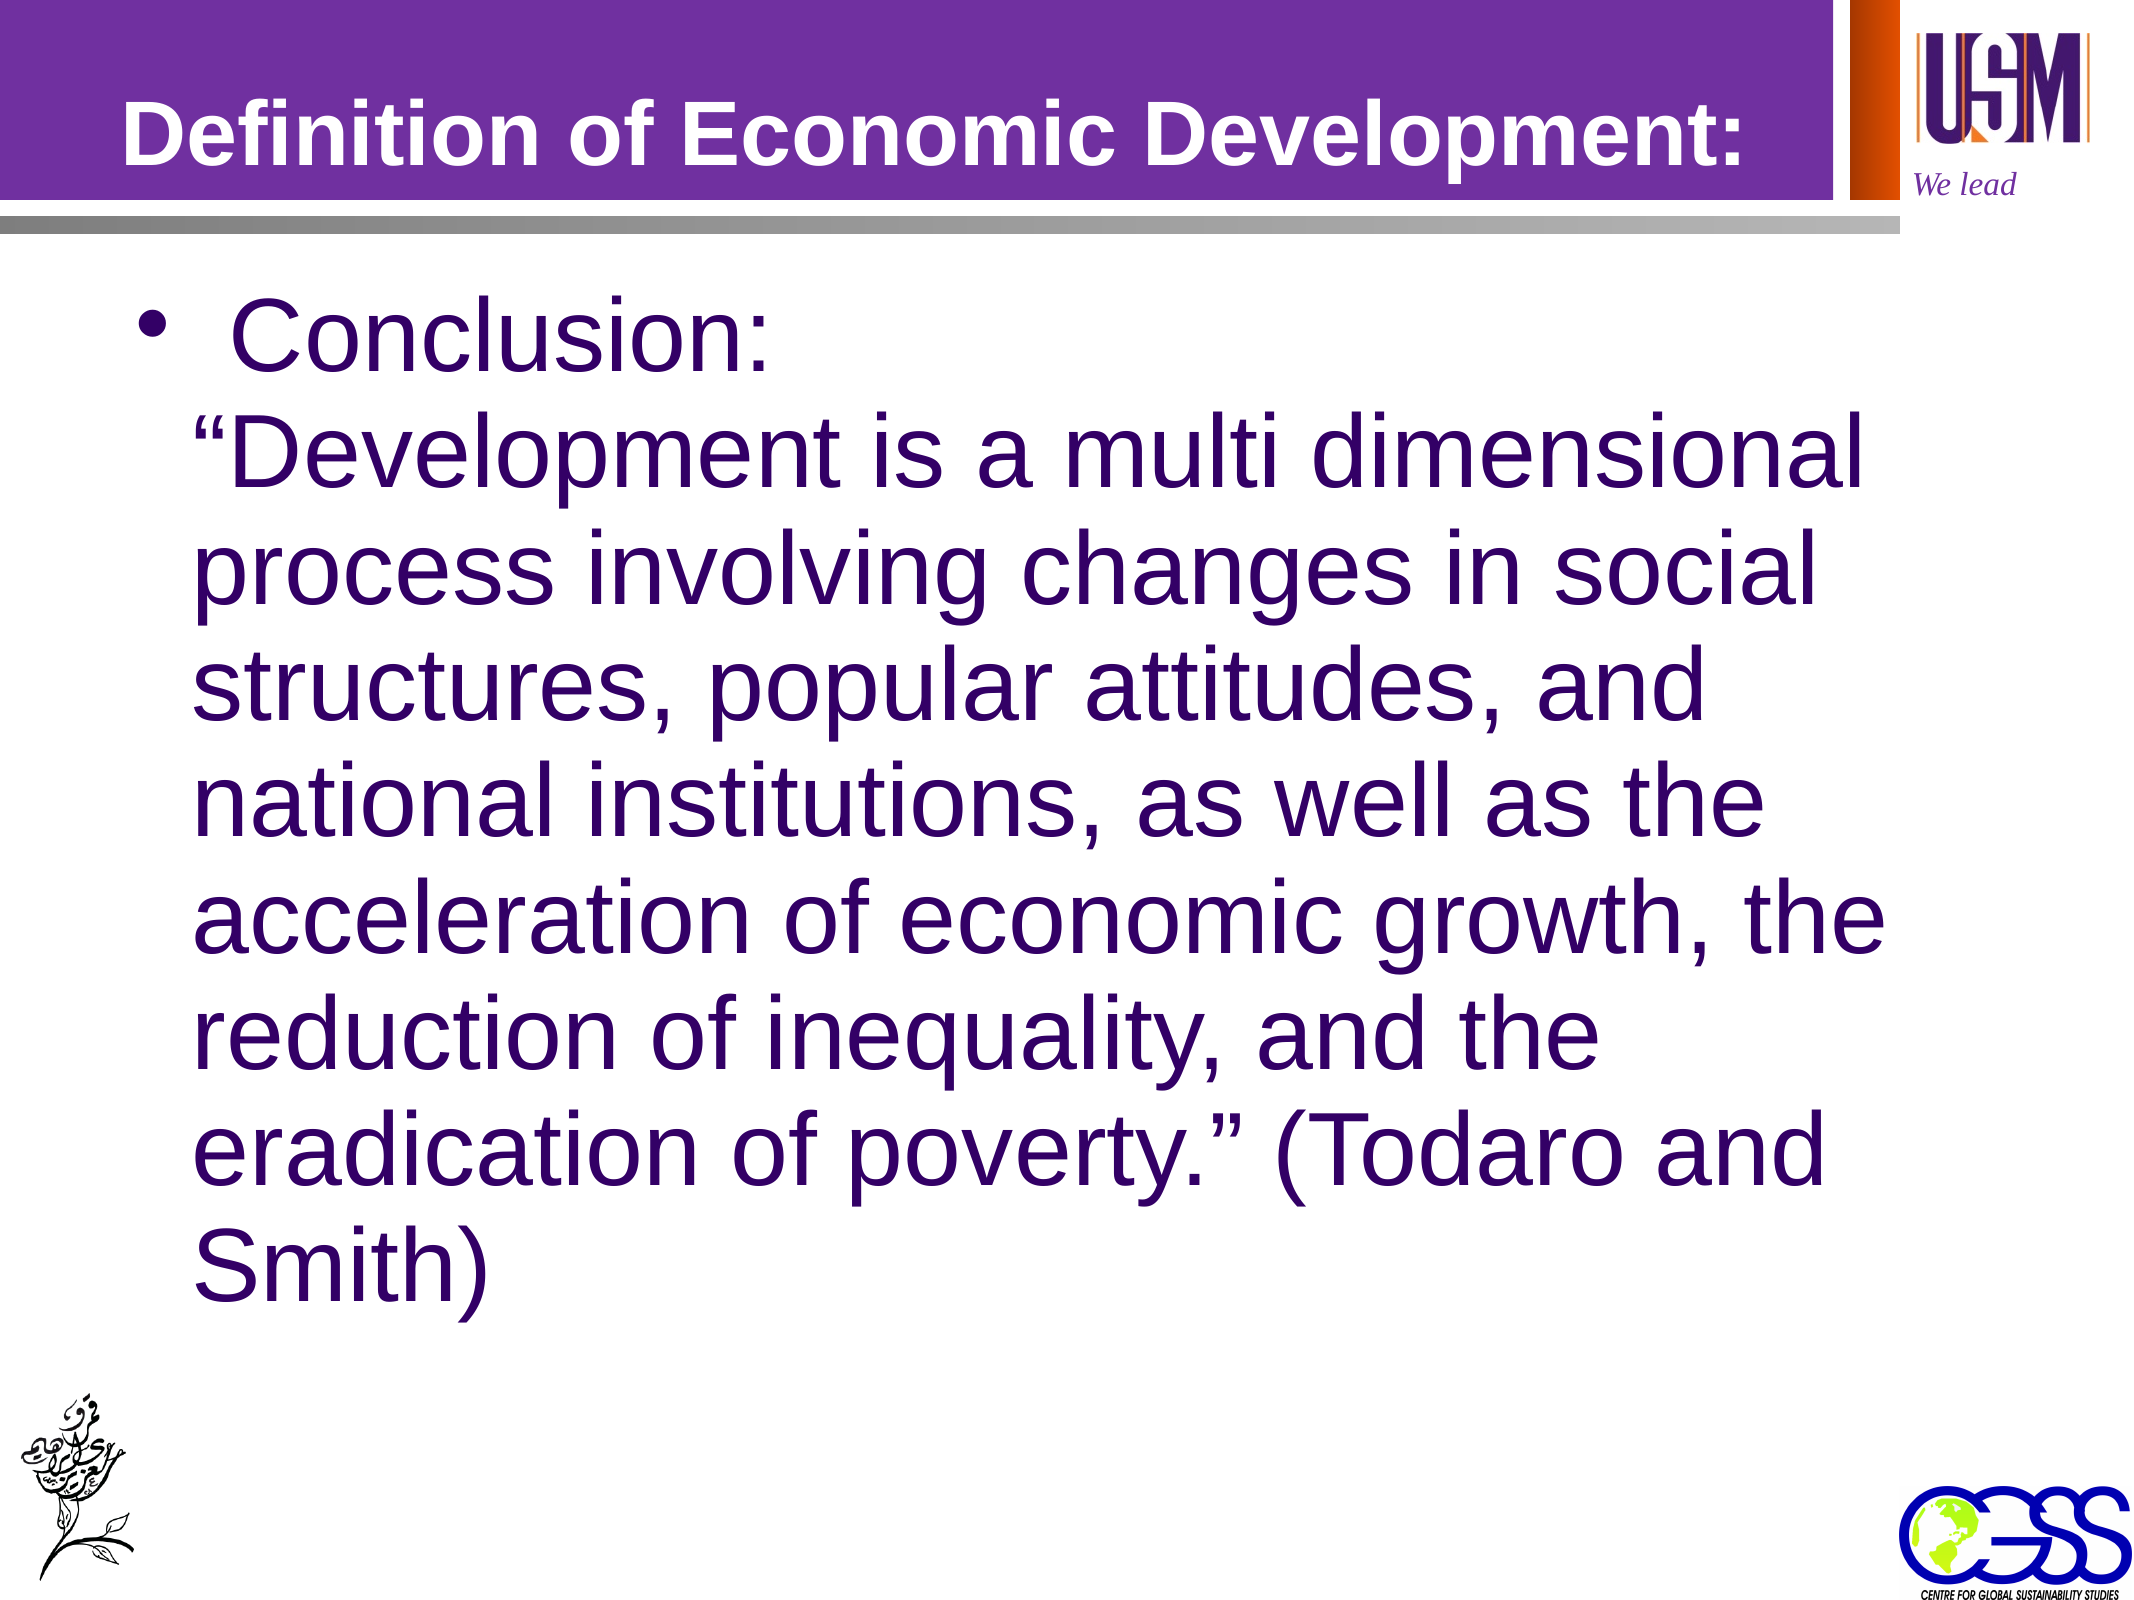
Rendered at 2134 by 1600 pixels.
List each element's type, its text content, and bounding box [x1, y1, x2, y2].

list Conclusion: “Development is a multi dimensional process involving changes in social structures, popular attitudes, and national institutions, as well as the acceleration of economic growth, the reduction of inequality, and the eradication of poverty.” (Todaro and Smith) [123, 266, 1991, 1484]
picture [20, 1393, 134, 1581]
picture [1916, 33, 2090, 144]
title Definition of Economic Development: [108, 43, 1870, 197]
picture [1899, 1486, 2132, 1600]
